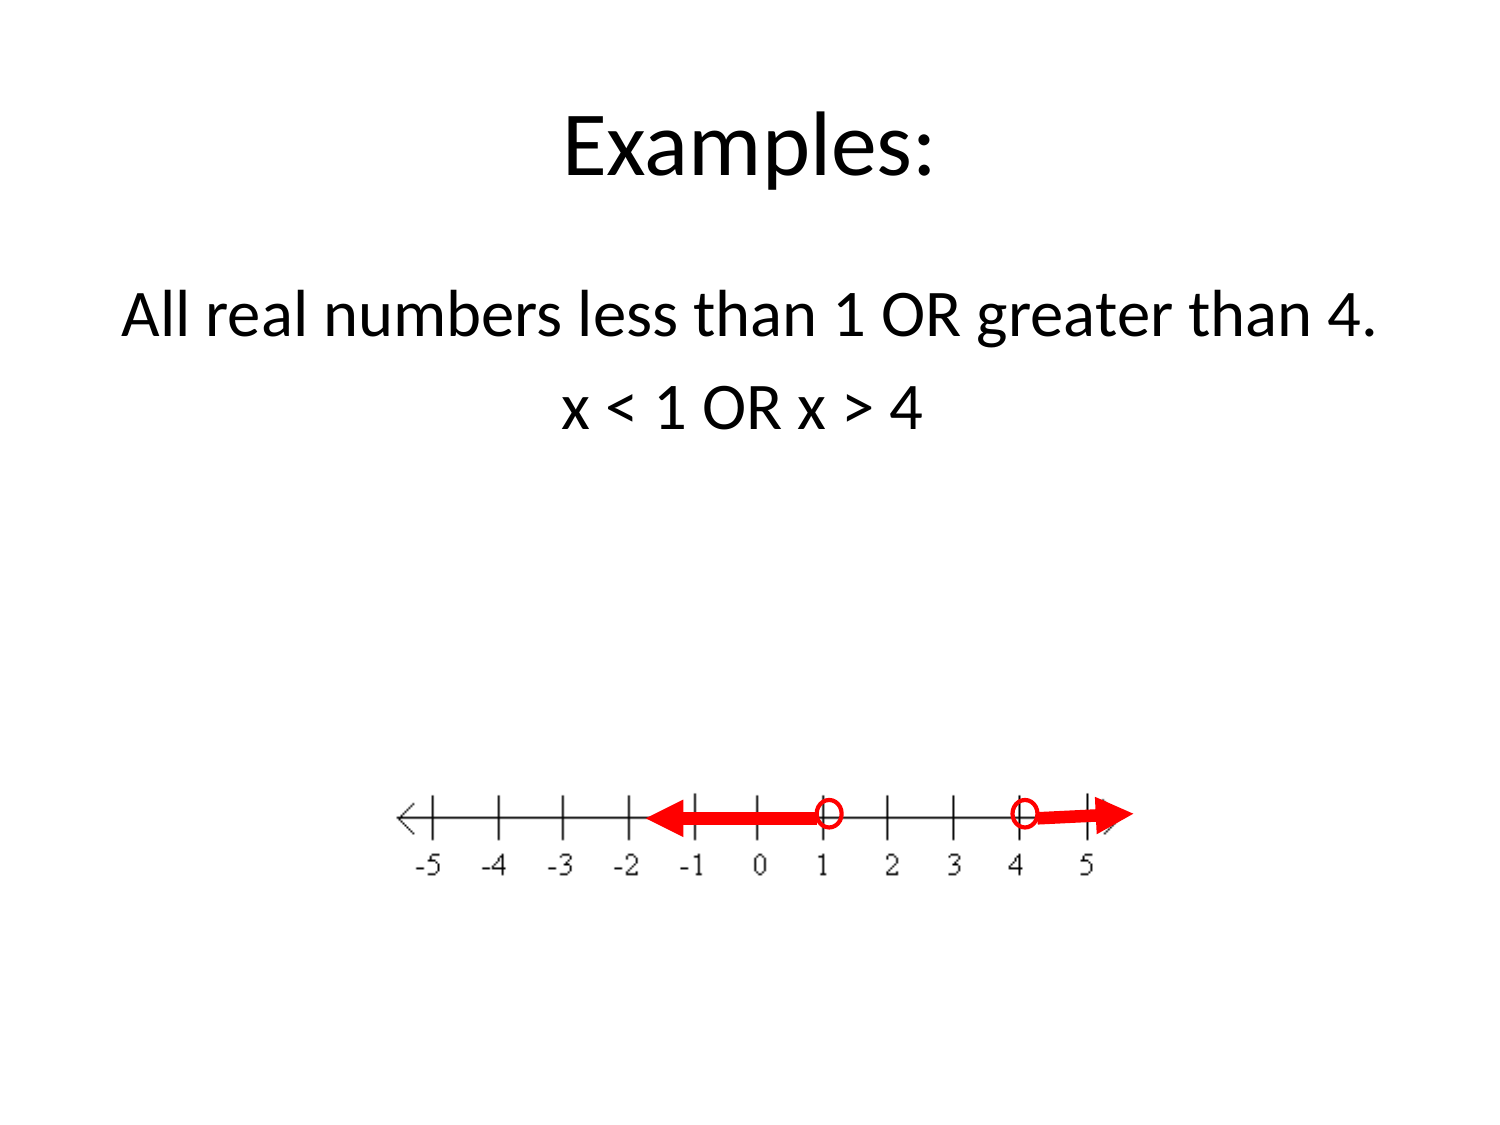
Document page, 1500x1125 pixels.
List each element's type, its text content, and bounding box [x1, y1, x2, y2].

list All real numbers less than 1 OR greater than 4. x < 1 OR x > 4 [0, 262, 1500, 1005]
picture [337, 679, 1188, 976]
title Examples: [75, 45, 1425, 233]
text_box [1037, 813, 1134, 819]
